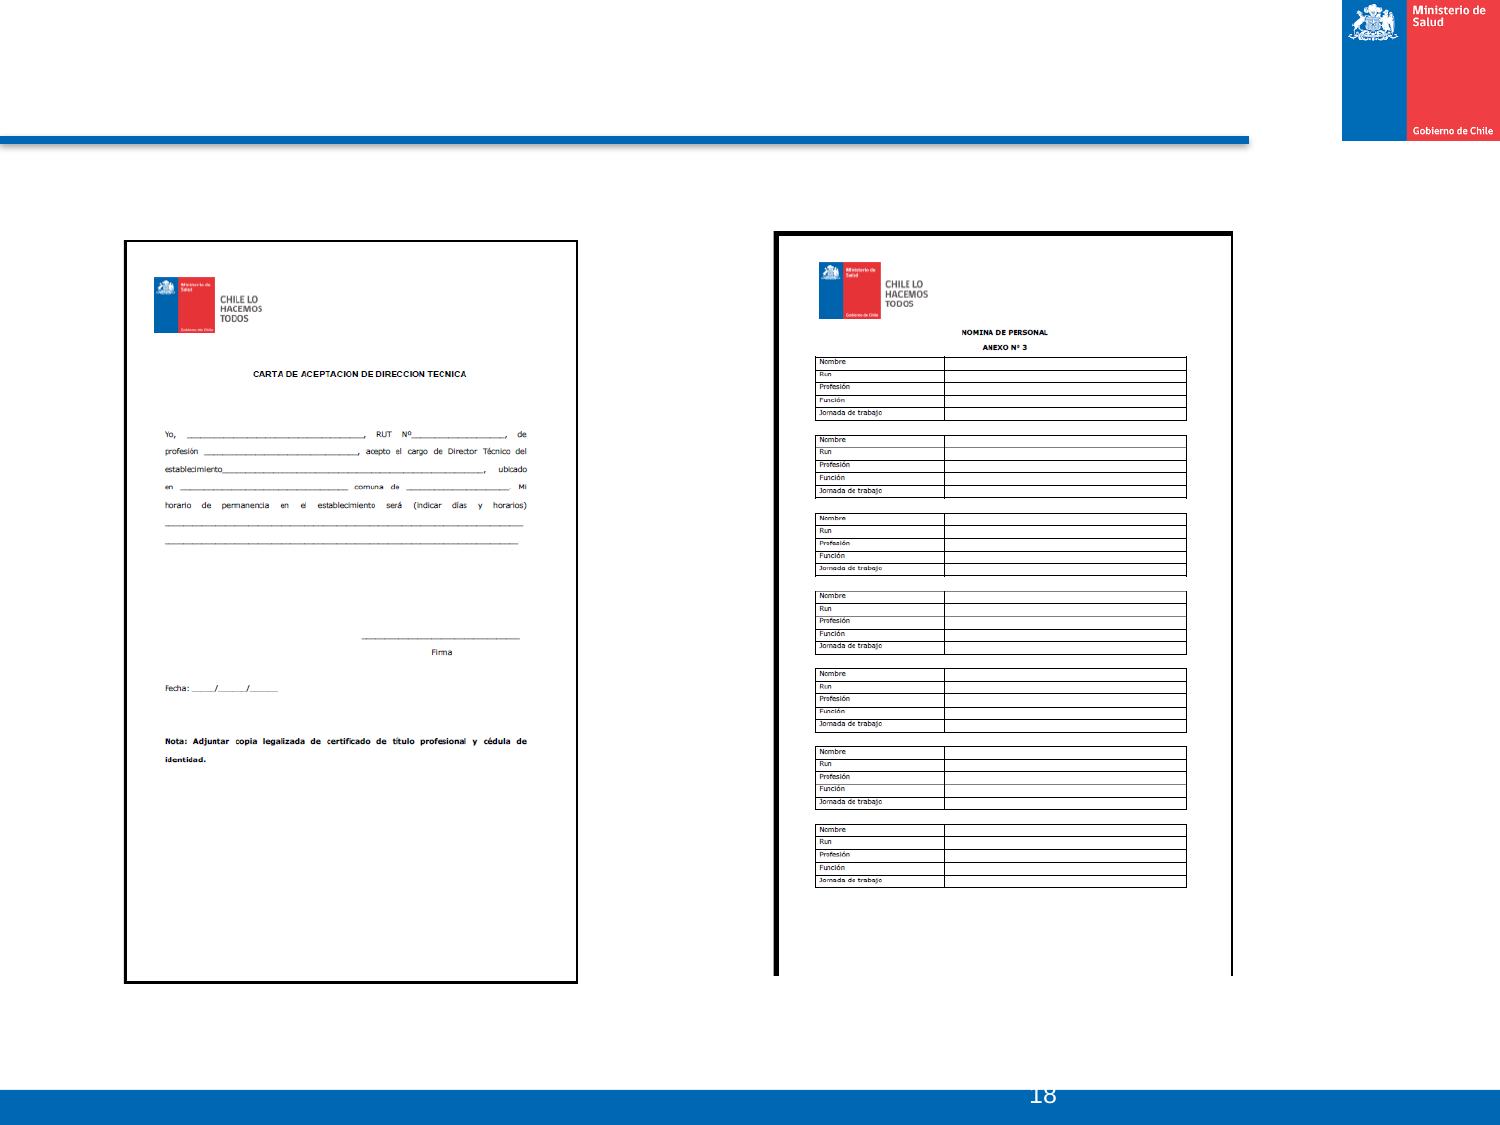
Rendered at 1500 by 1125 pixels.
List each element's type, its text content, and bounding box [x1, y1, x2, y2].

picture [1342, 0, 1500, 141]
picture [773, 231, 1234, 977]
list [123, 240, 579, 984]
slide_number 18 [1014, 1070, 1365, 1103]
